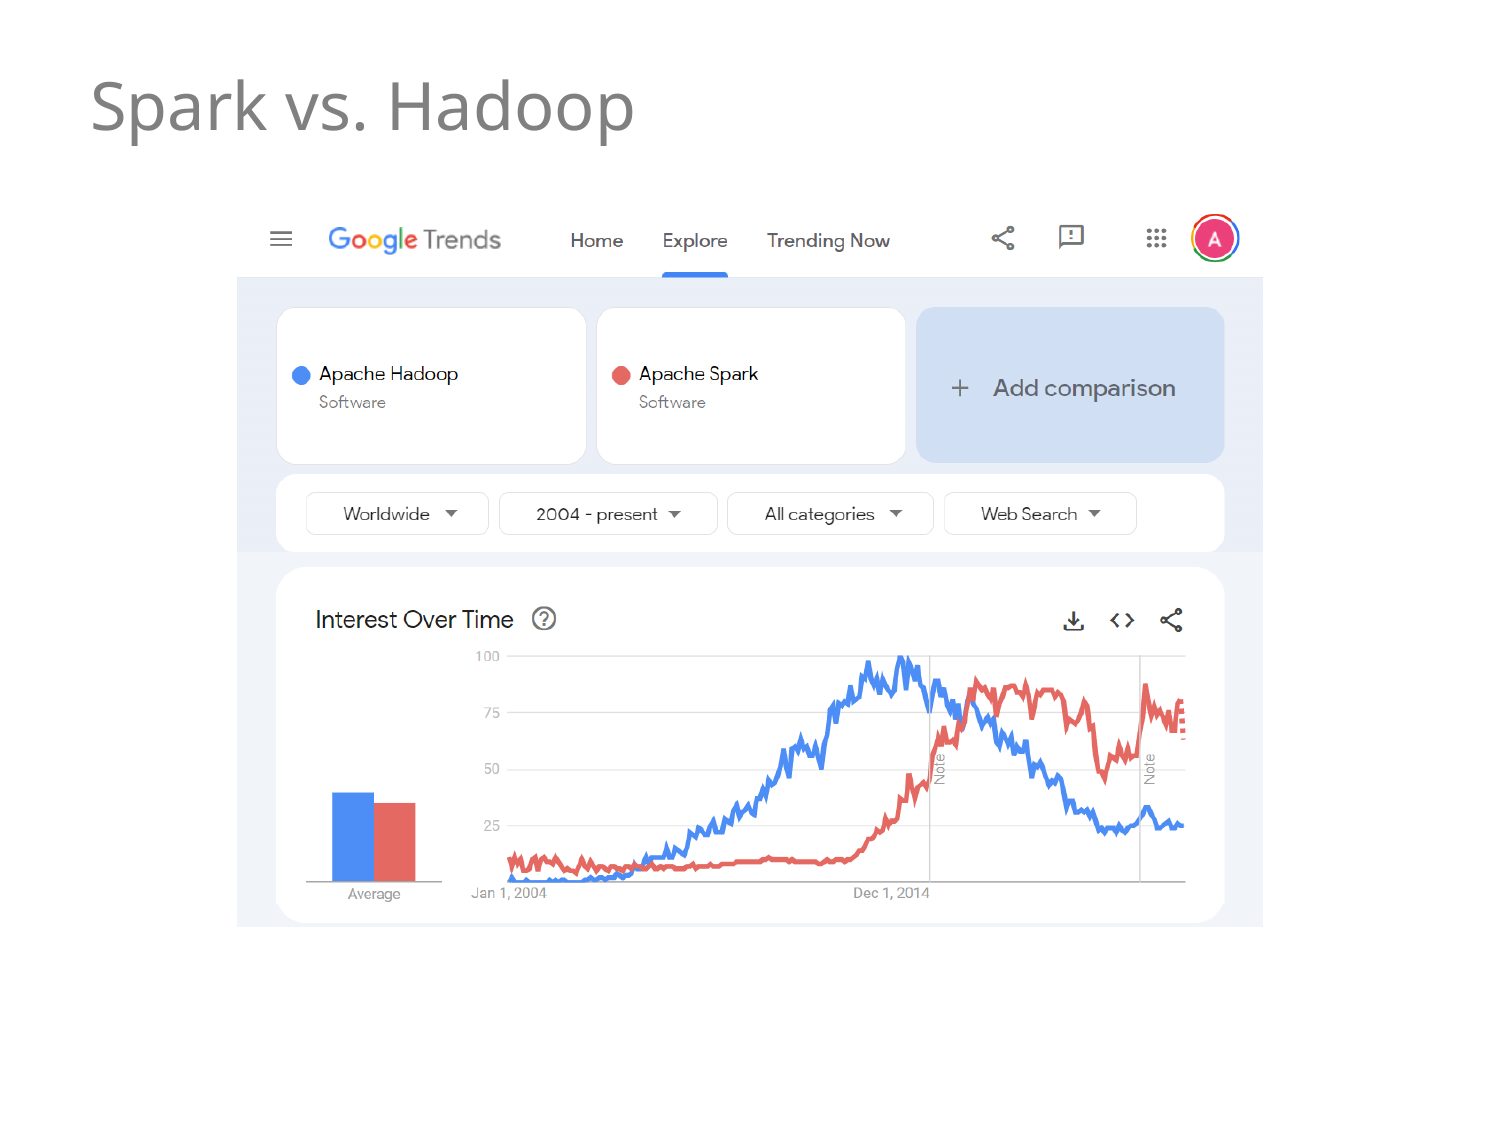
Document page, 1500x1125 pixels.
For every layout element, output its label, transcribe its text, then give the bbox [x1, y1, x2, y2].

picture [236, 199, 1263, 927]
title Spark vs. Hadoop [75, 45, 1425, 163]
